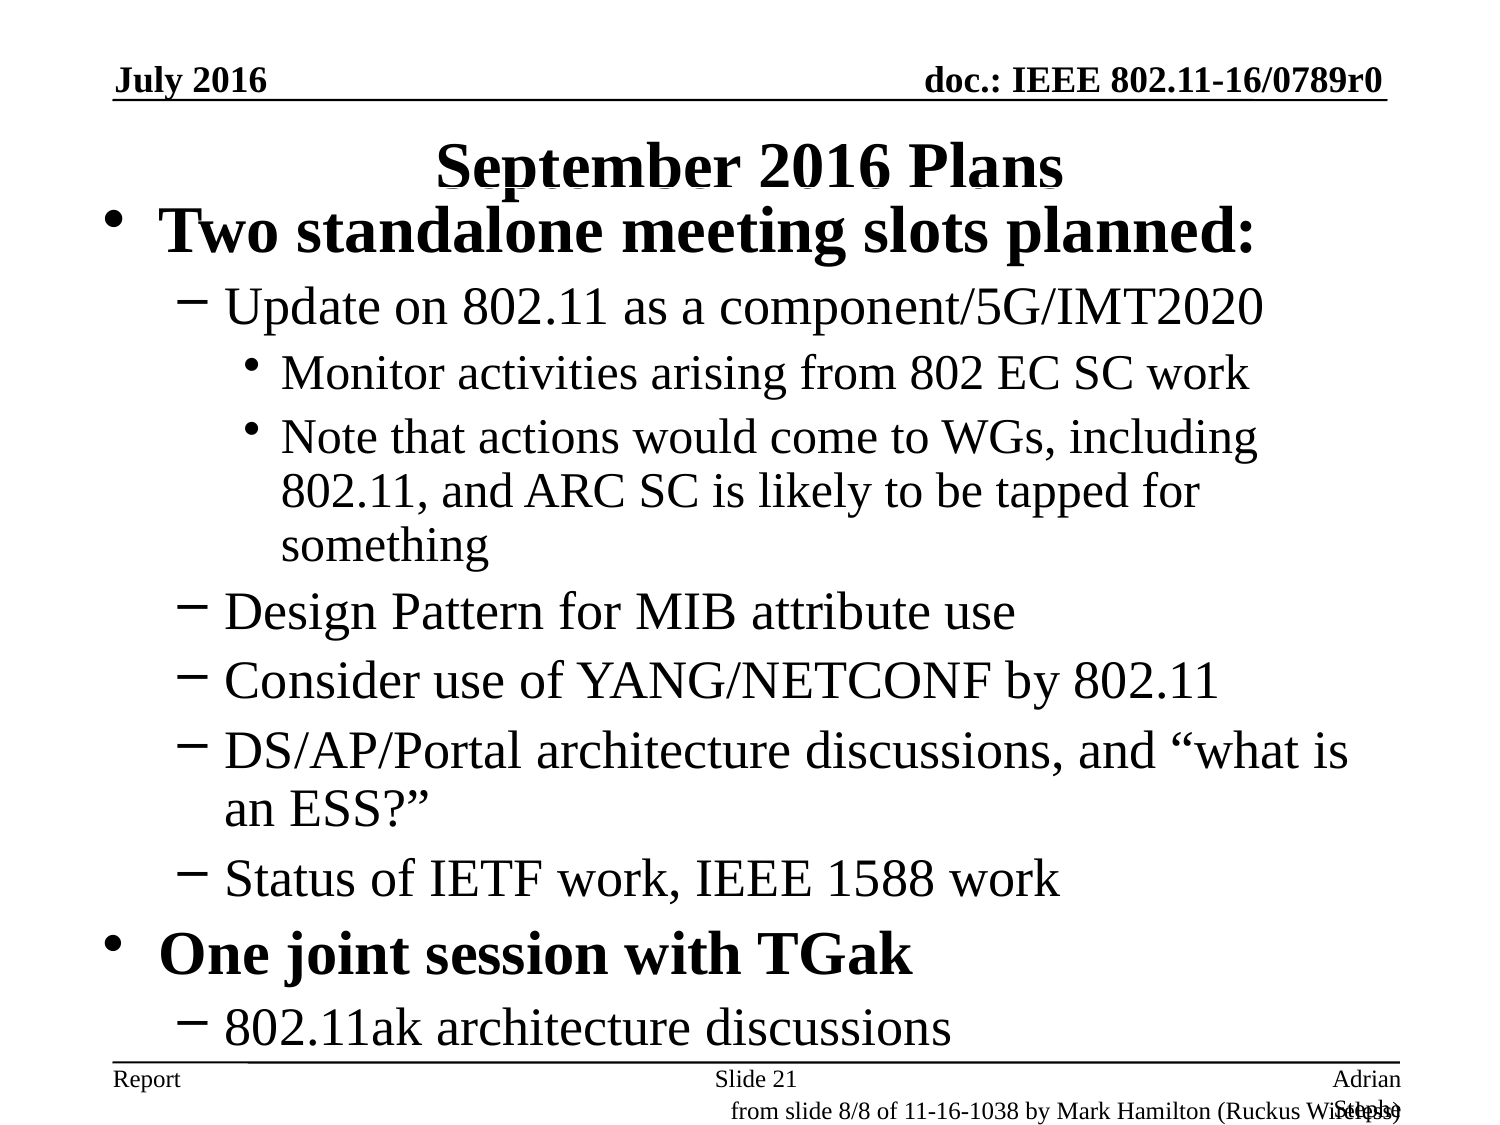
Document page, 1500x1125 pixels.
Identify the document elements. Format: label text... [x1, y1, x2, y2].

footer Adrian Stephens, Intel Corporation [1324, 1061, 1402, 1093]
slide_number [114, 54, 374, 101]
list Two standalone meeting slots planned: Update on 802.11 as a component/5G/IMT2020 Monitor activities arising from 802 EC SC work Note that actions would come to WGs, including 802.11, and ARC SC is likely to be tapped for something Design Pattern for MIB attribute use Consider use of YANG/NETCONF by 802.11 DS/AP/Portal architecture discussions, and “what is an ESS?” Status of IETF work, IEEE 1588 work One joint session with TGak 802.11ak architecture discussions [87, 187, 1388, 913]
title September 2016 Plans [112, 112, 1388, 187]
slide_number Slide 21 [711, 1061, 801, 1093]
text_box from slide 8/8 of 11-16-1038 by Mark Hamilton (Ruckus Wireless) [343, 1087, 1417, 1125]
